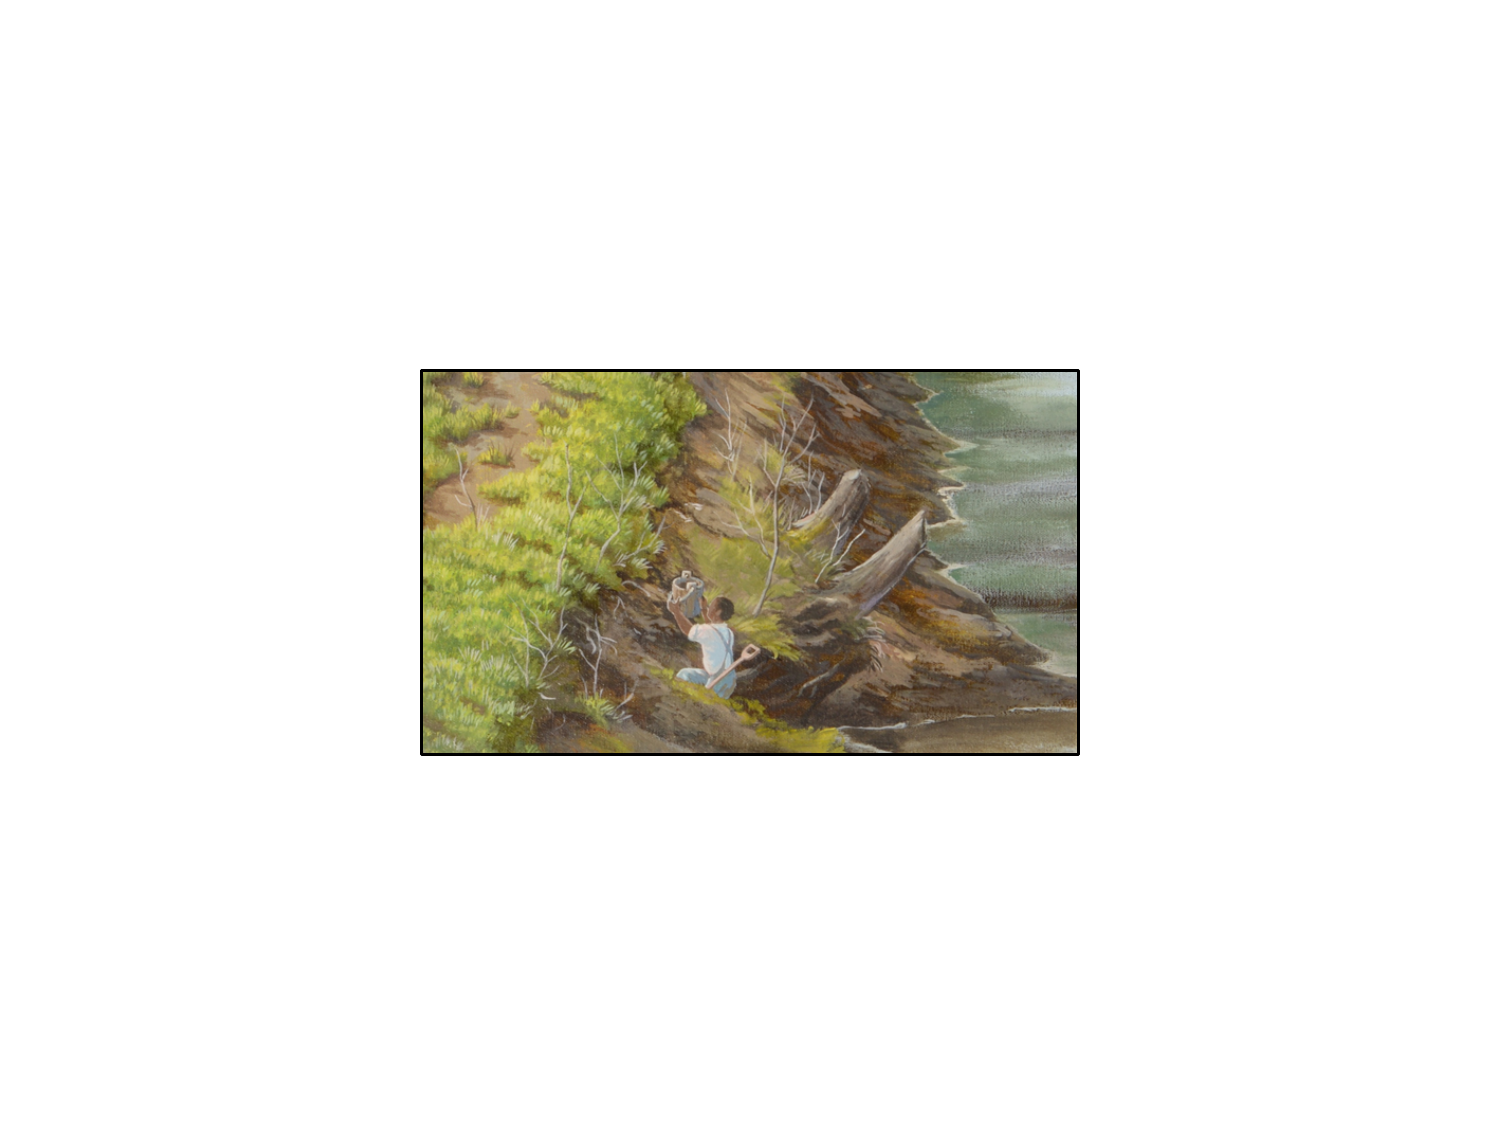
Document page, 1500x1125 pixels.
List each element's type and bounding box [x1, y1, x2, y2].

picture [422, 371, 1078, 754]
